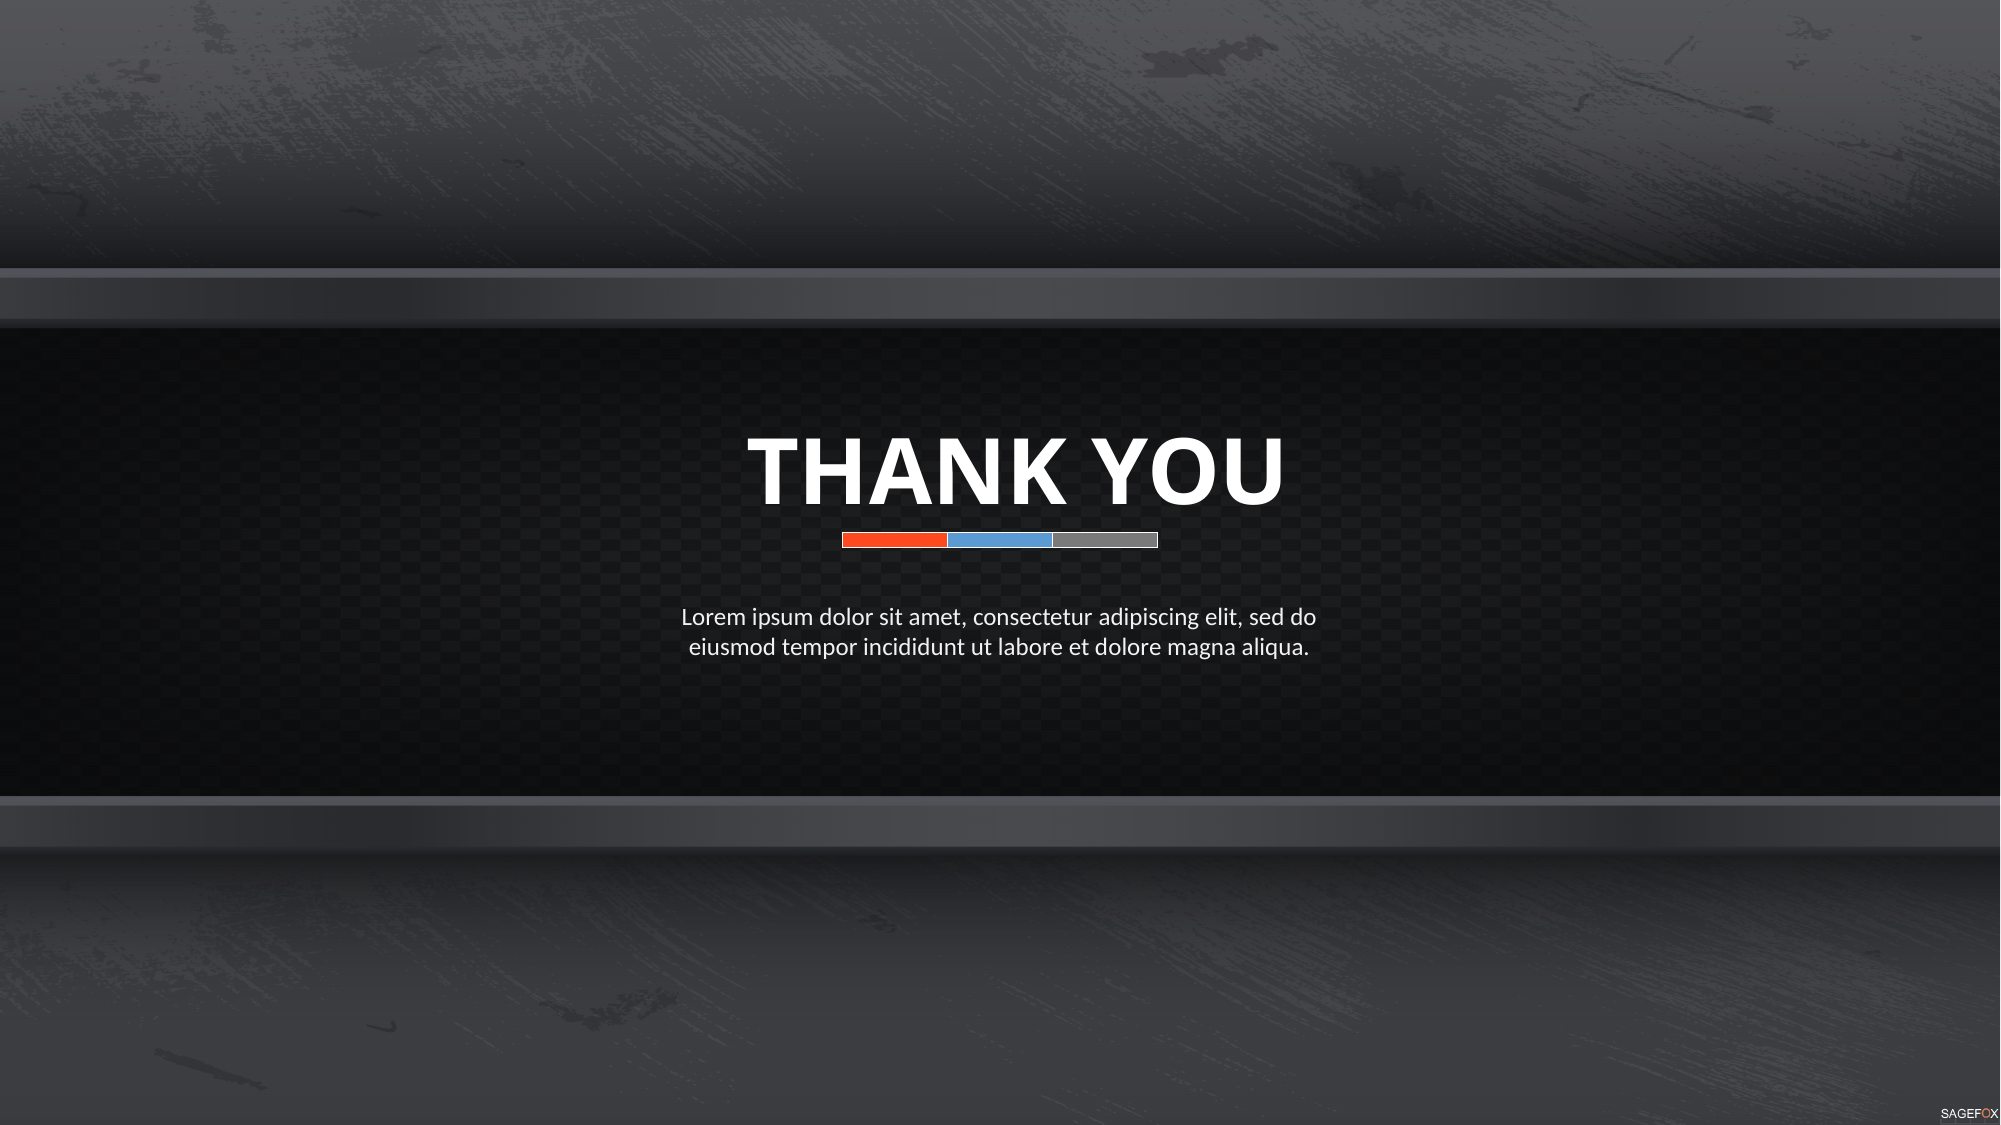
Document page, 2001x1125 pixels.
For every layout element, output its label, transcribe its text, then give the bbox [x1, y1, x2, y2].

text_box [842, 532, 1158, 548]
text_box THANK YOU [565, 405, 1470, 531]
text_box Lorem ipsum dolor sit amet, consectetur adipiscing elit, sed do eiusmod tempor incididunt ut labore et dolore magna aliqua. [660, 593, 1340, 668]
picture [0, 0, 2001, 1125]
